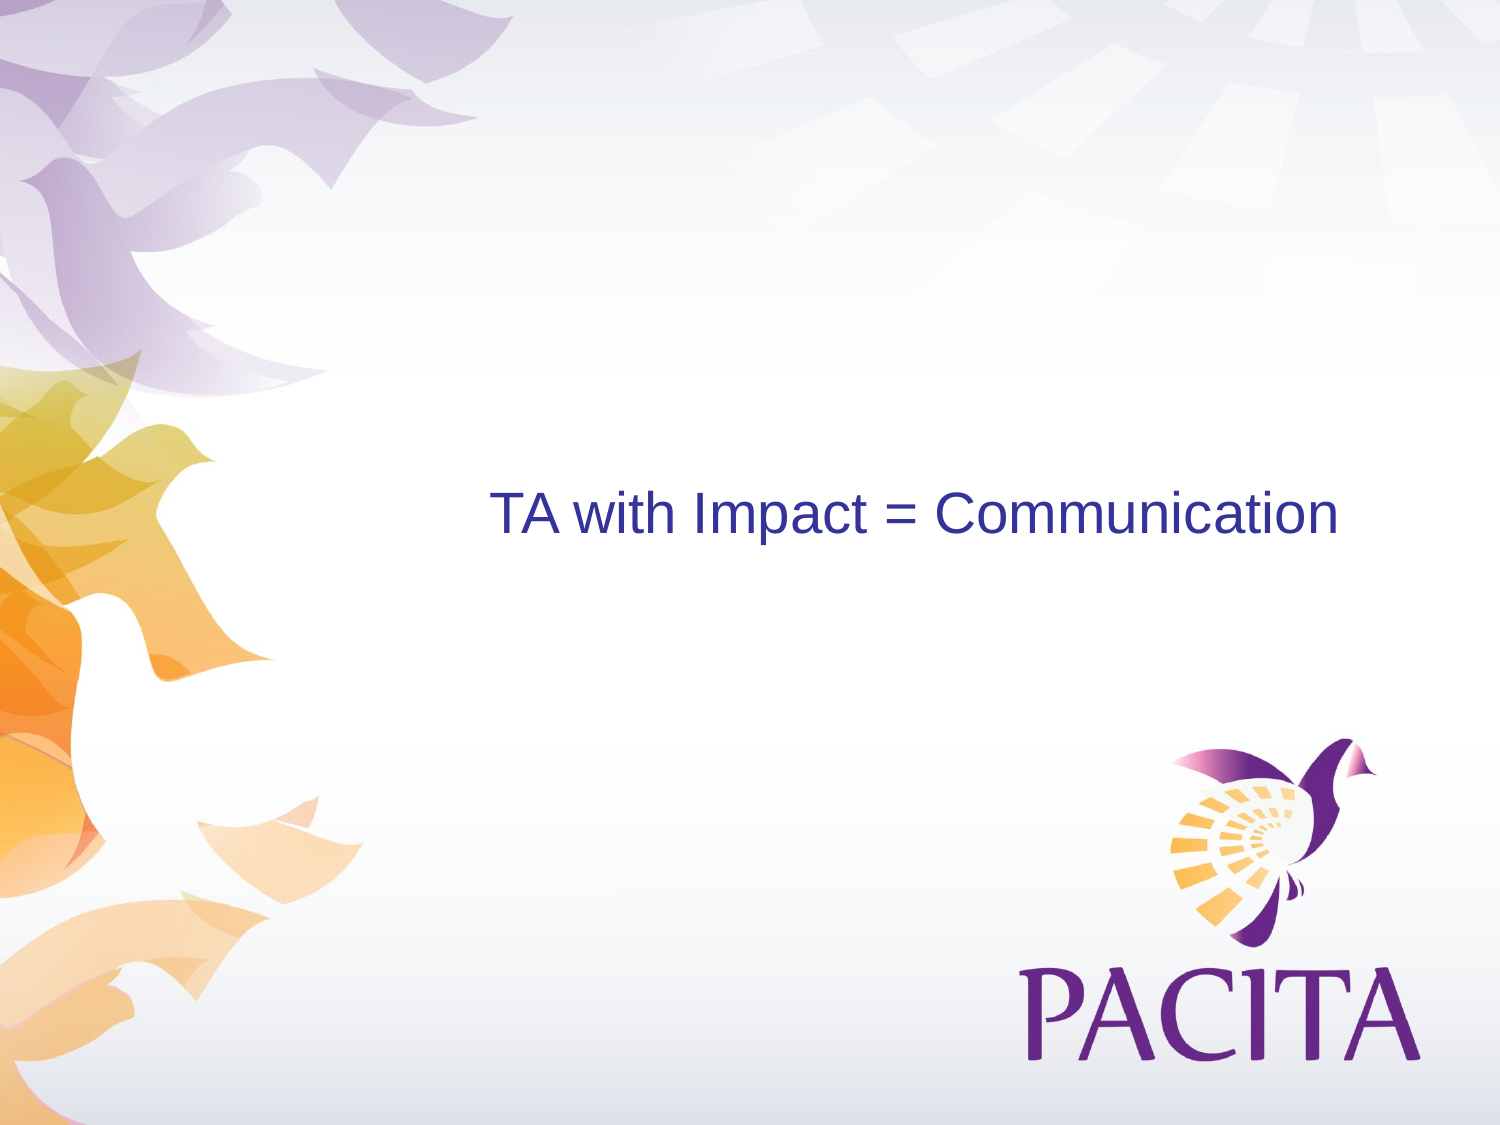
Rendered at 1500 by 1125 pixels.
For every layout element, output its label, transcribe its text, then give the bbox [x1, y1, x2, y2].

picture [0, 0, 1500, 1125]
title TA with Impact = Communication [474, 467, 1500, 634]
